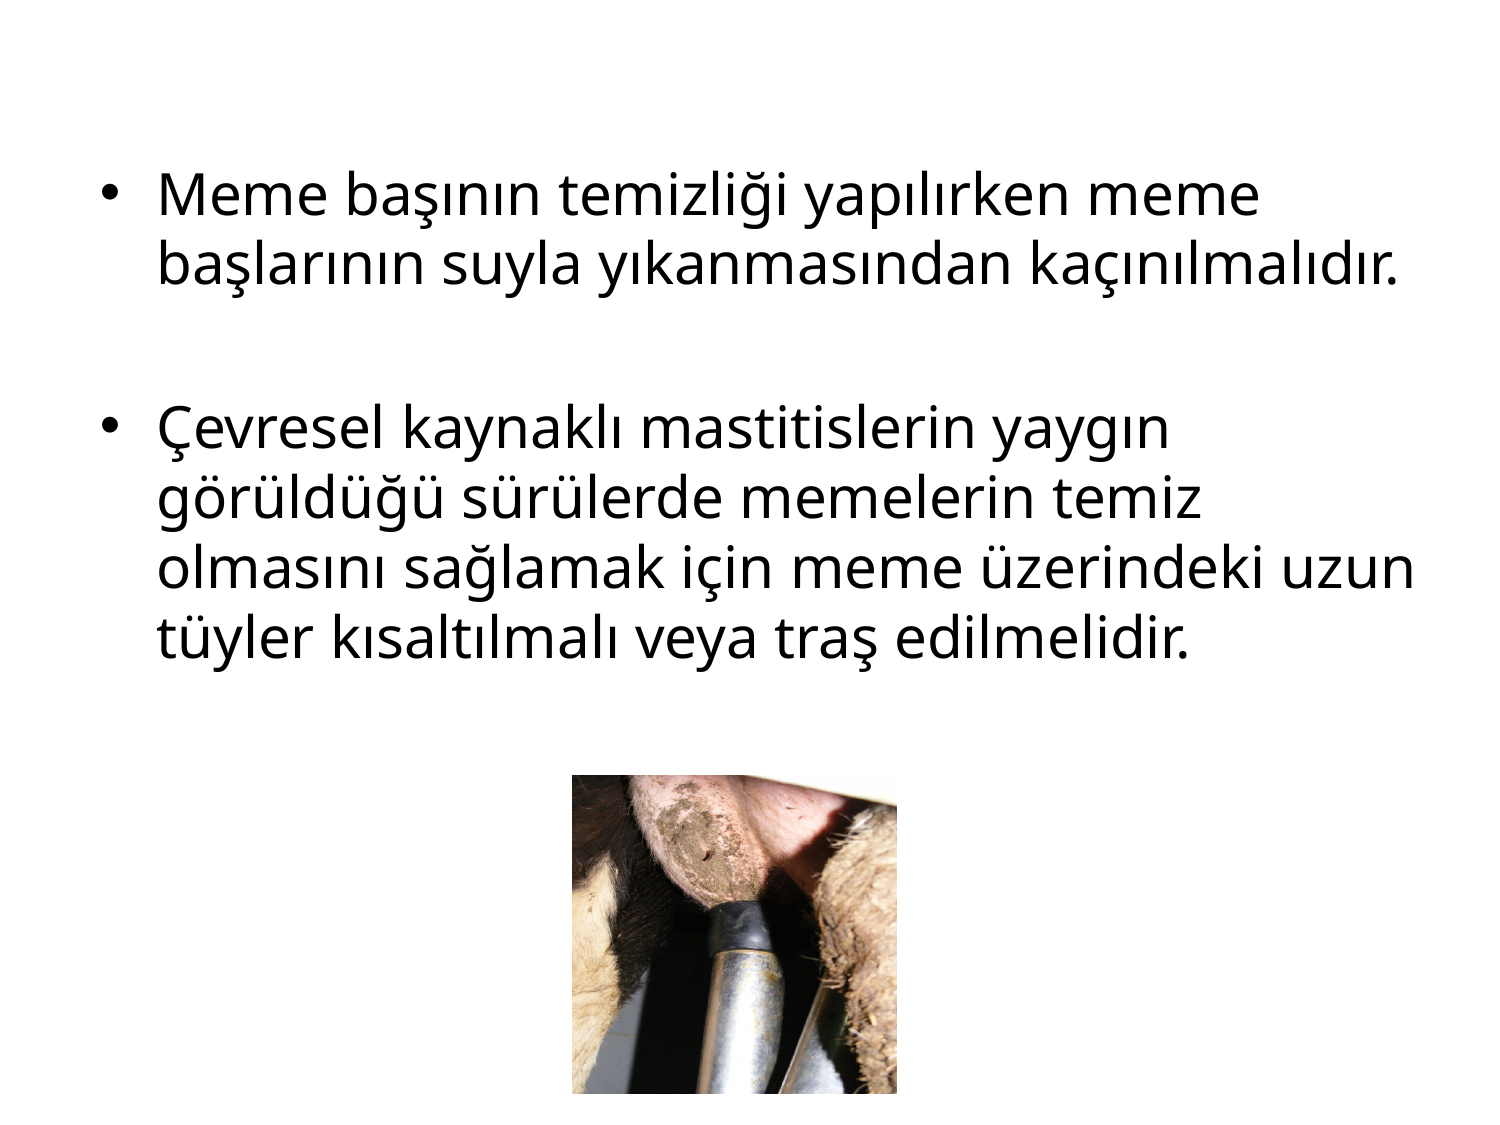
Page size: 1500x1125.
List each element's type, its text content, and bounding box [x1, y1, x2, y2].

list Meme başının temizliği yapılırken meme başlarının suyla yıkanmasından kaçınılmalıdır. Çevresel kaynaklı mastitislerin yaygın görüldüğü sürülerde memelerin temiz olmasını sağlamak için meme üzerindeki uzun tüyler kısaltılmalı veya traş edilmelidir. [85, 149, 1436, 728]
picture [572, 774, 897, 1095]
